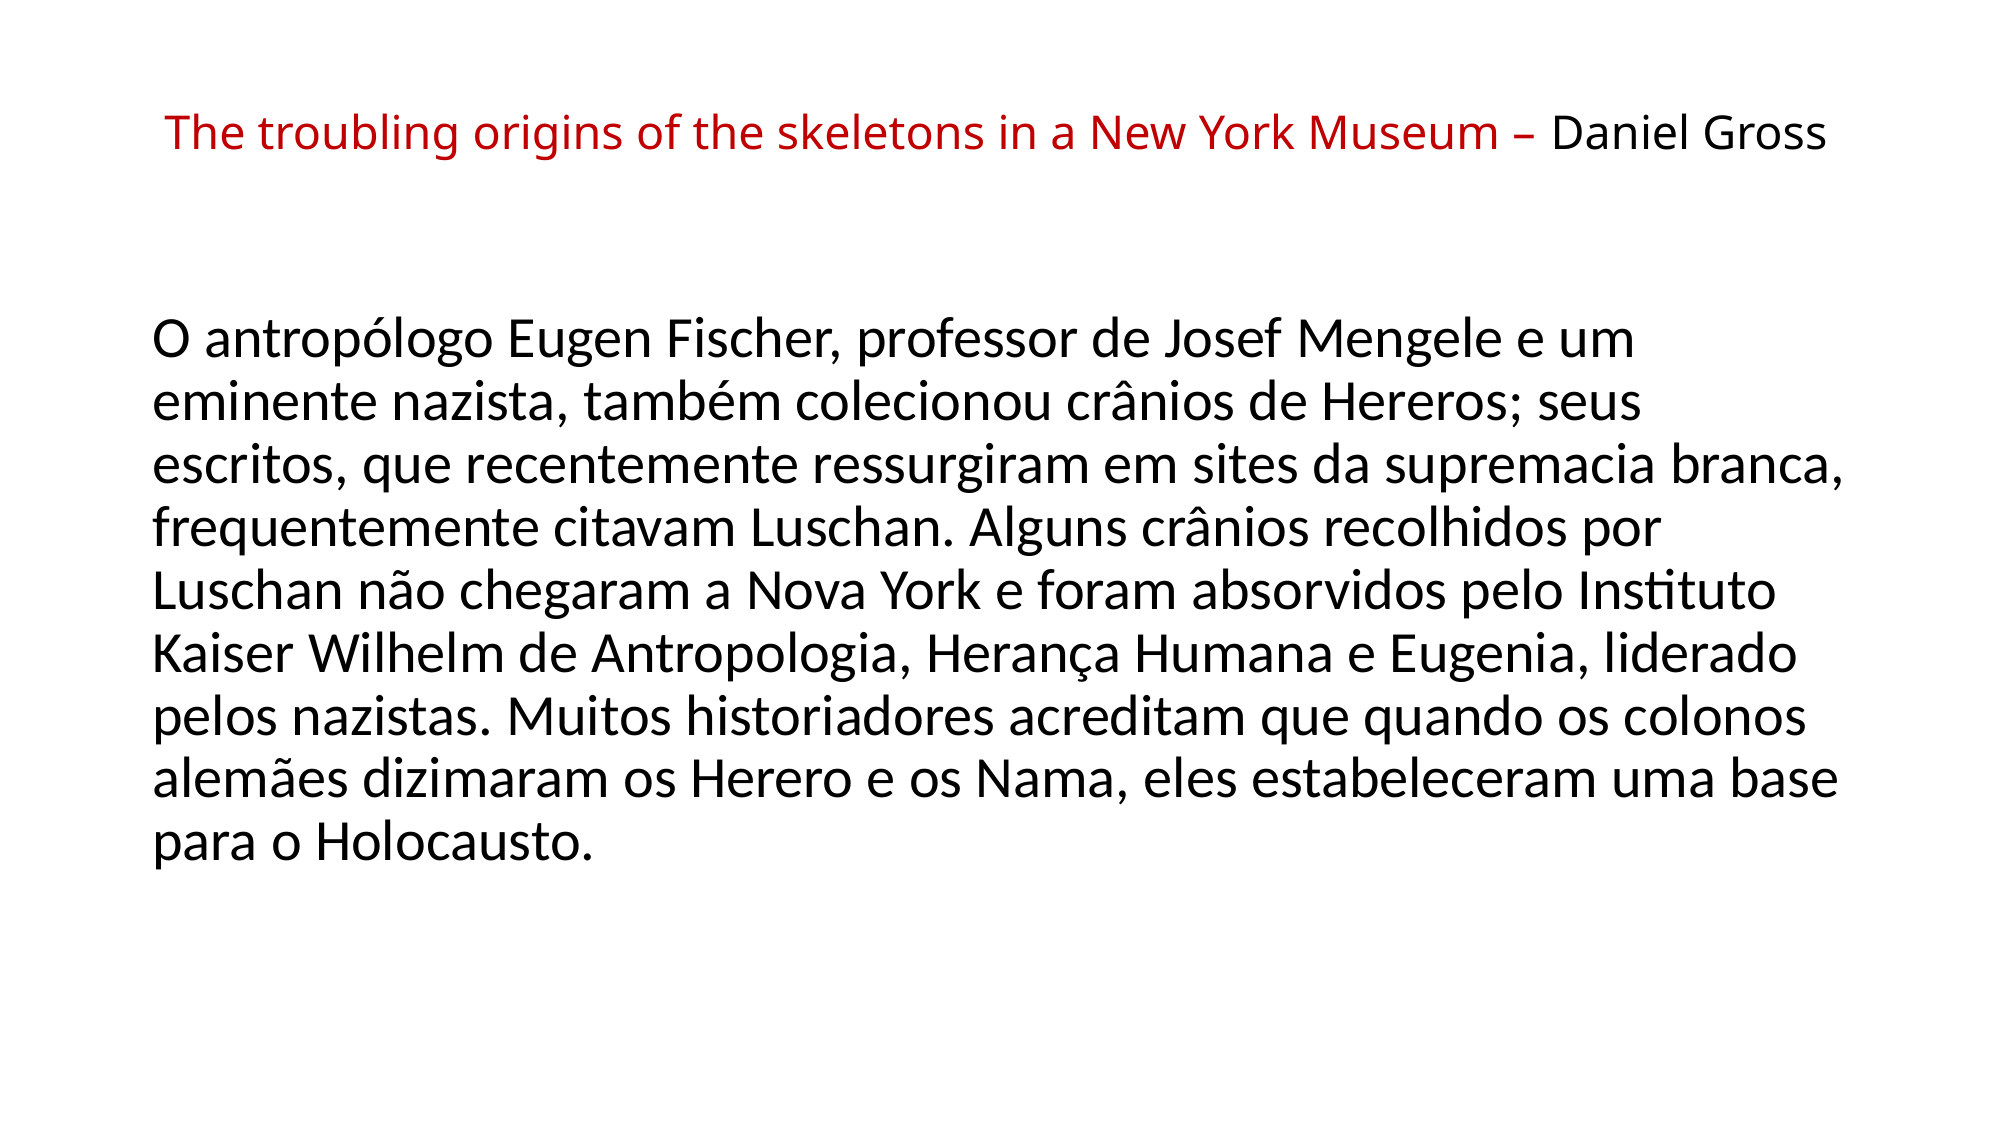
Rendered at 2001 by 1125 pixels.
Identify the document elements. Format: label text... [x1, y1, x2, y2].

list O antropólogo Eugen Fischer, professor de Josef Mengele e um eminente nazista, também colecionou crânios de Hereros; seus escritos, que recentemente ressurgiram em sites da supremacia branca, frequentemente citavam Luschan. Alguns crânios recolhidos por Luschan não chegaram a Nova York e foram absorvidos pelo Instituto Kaiser Wilhelm de Antropologia, Herança Humana e Eugenia, liderado pelos nazistas. Muitos historiadores acreditam que quando os colonos alemães dizimaram os Herero e os Nama, eles estabeleceram uma base para o Holocausto. [137, 299, 1863, 1014]
title The troubling origins of the skeletons in a New York Museum – Daniel Gross [139, 28, 1865, 246]
